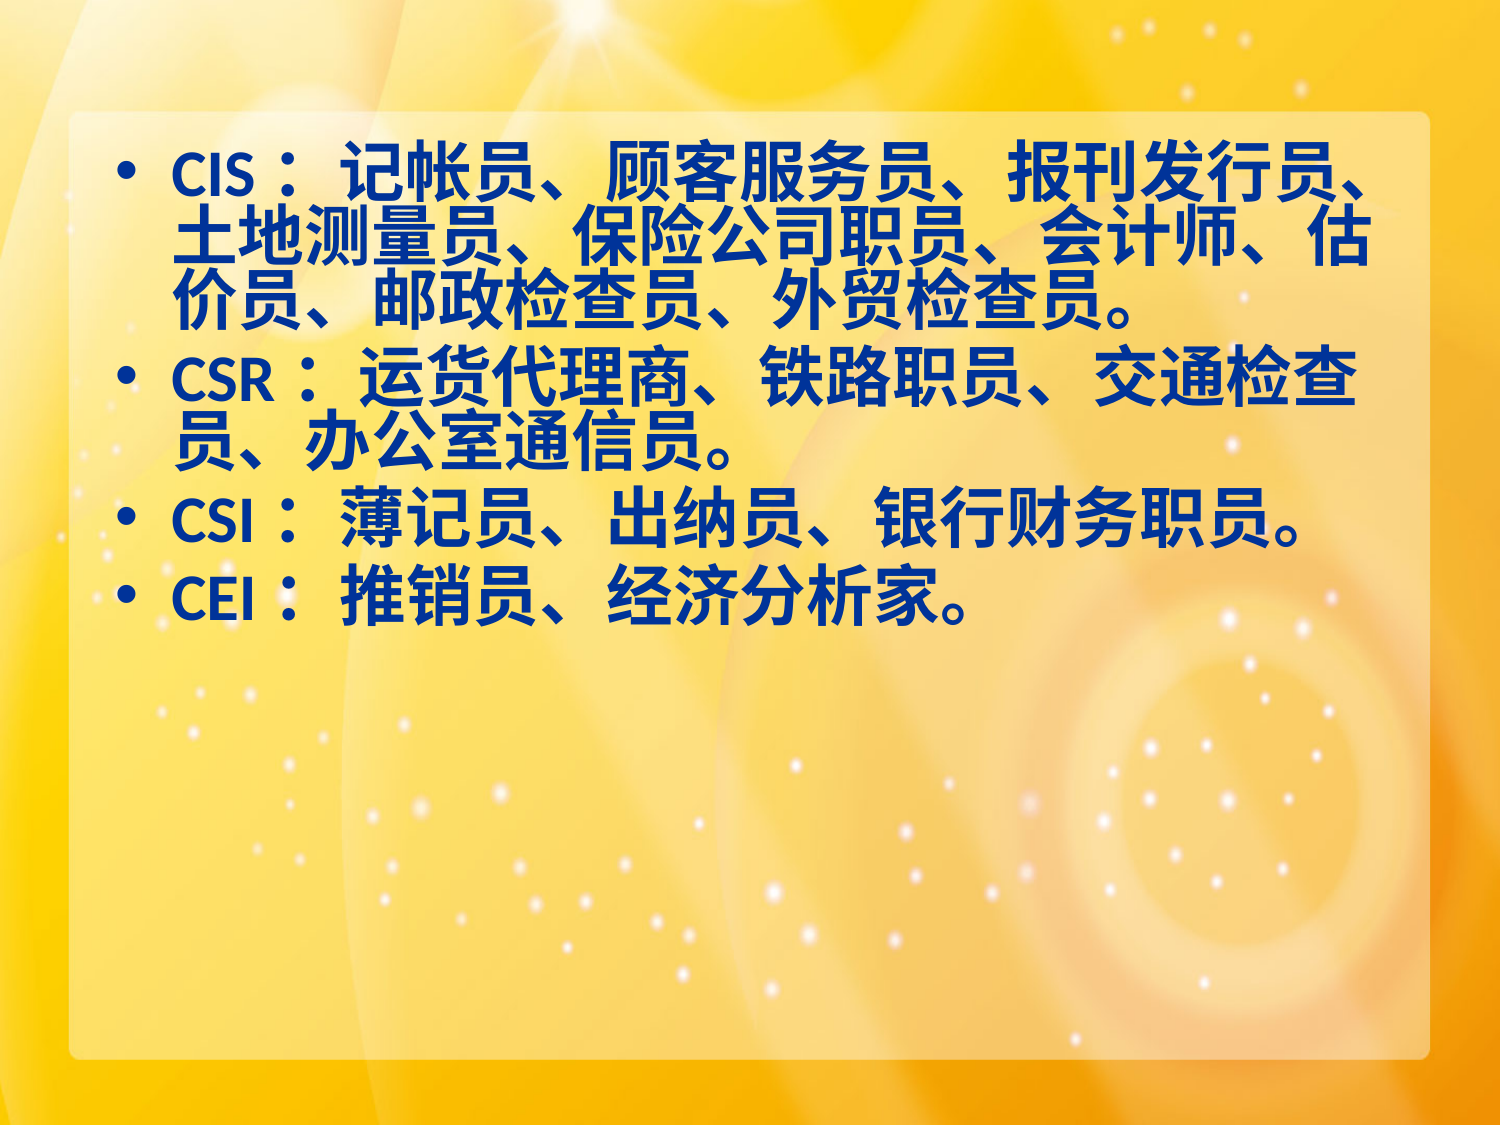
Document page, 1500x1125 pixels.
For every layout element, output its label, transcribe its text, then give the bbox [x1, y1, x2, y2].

picture [0, 0, 1500, 1125]
list CIS：记帐员、顾客服务员、报刊发行员、土地测量员、保险公司职员、会计师、估价员、邮政检查员、外贸检查员。 CSR：运货代理商、铁路职员、交通检查员、办公室通信员。 CSI：薄记员、出纳员、银行财务职员。 CEI：推销员、经济分析家。 [99, 137, 1438, 1001]
